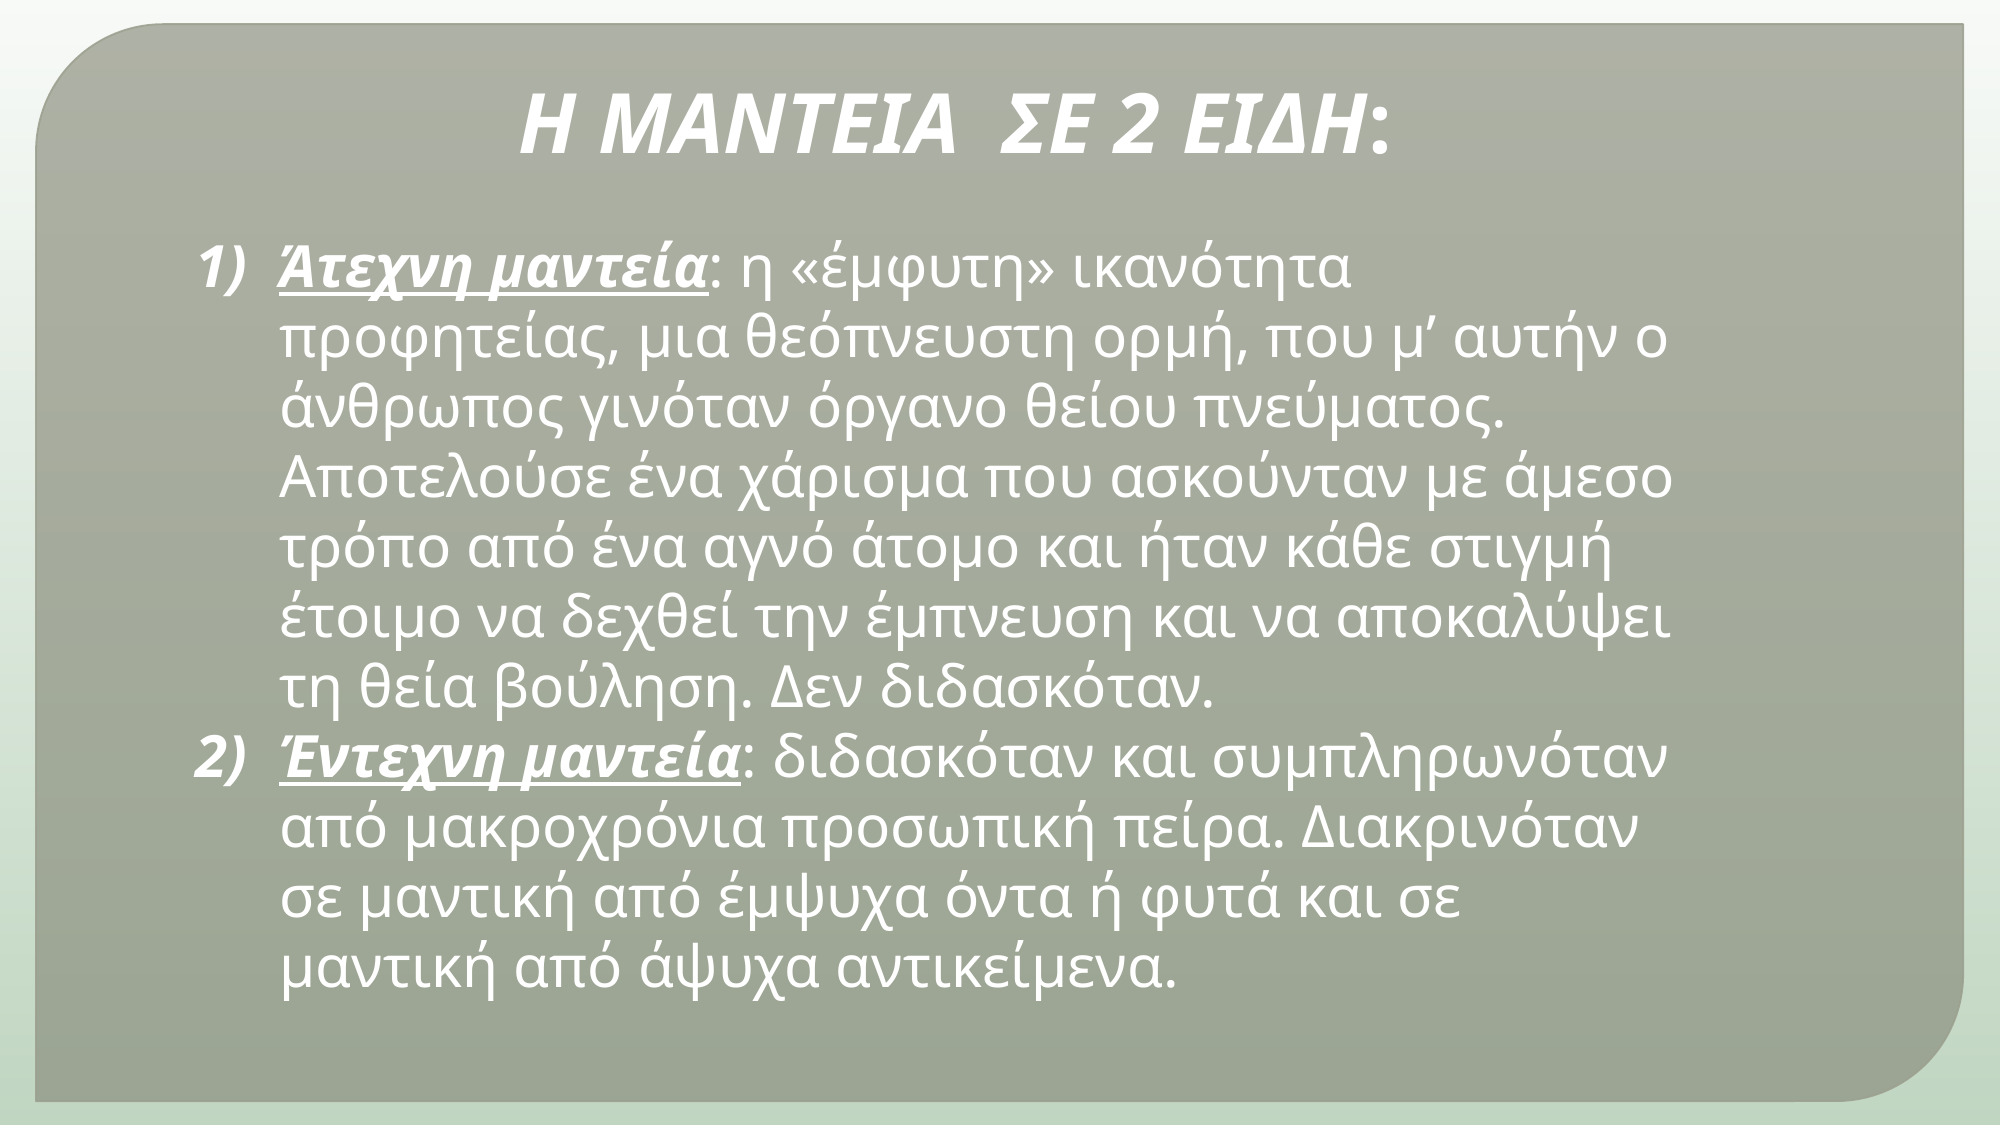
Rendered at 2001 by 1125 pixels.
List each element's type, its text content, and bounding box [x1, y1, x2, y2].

text_box Η ΜΑΝΤΕΙΑ ΣΕ 2 ΕΙΔΗ: [210, 63, 1700, 178]
text_box Άτεχνη μαντεία: η «έμφυτη» ικανότητα προφητείας, μια θεόπνευστη ορμή, που μ’ αυτήν ο άνθρωπος γινόταν όργανο θείου πνεύματος. Αποτελούσε ένα χάρισμα που ασκούνταν με άμεσο τρόπο από ένα αγνό άτομο και ήταν κάθε στιγμή έτοιμο να δεχθεί την έμπνευση και να αποκαλύψει τη θεία βούληση. Δεν διδασκόταν. Έντεχνη μαντεία: διδασκόταν και συμπληρωνόταν από μακροχρόνια προσωπική πείρα. Διακρινόταν σε μαντική από έμψυχα όντα ή φυτά και σε μαντική από άψυχα αντικείμενα. [180, 221, 1711, 1125]
